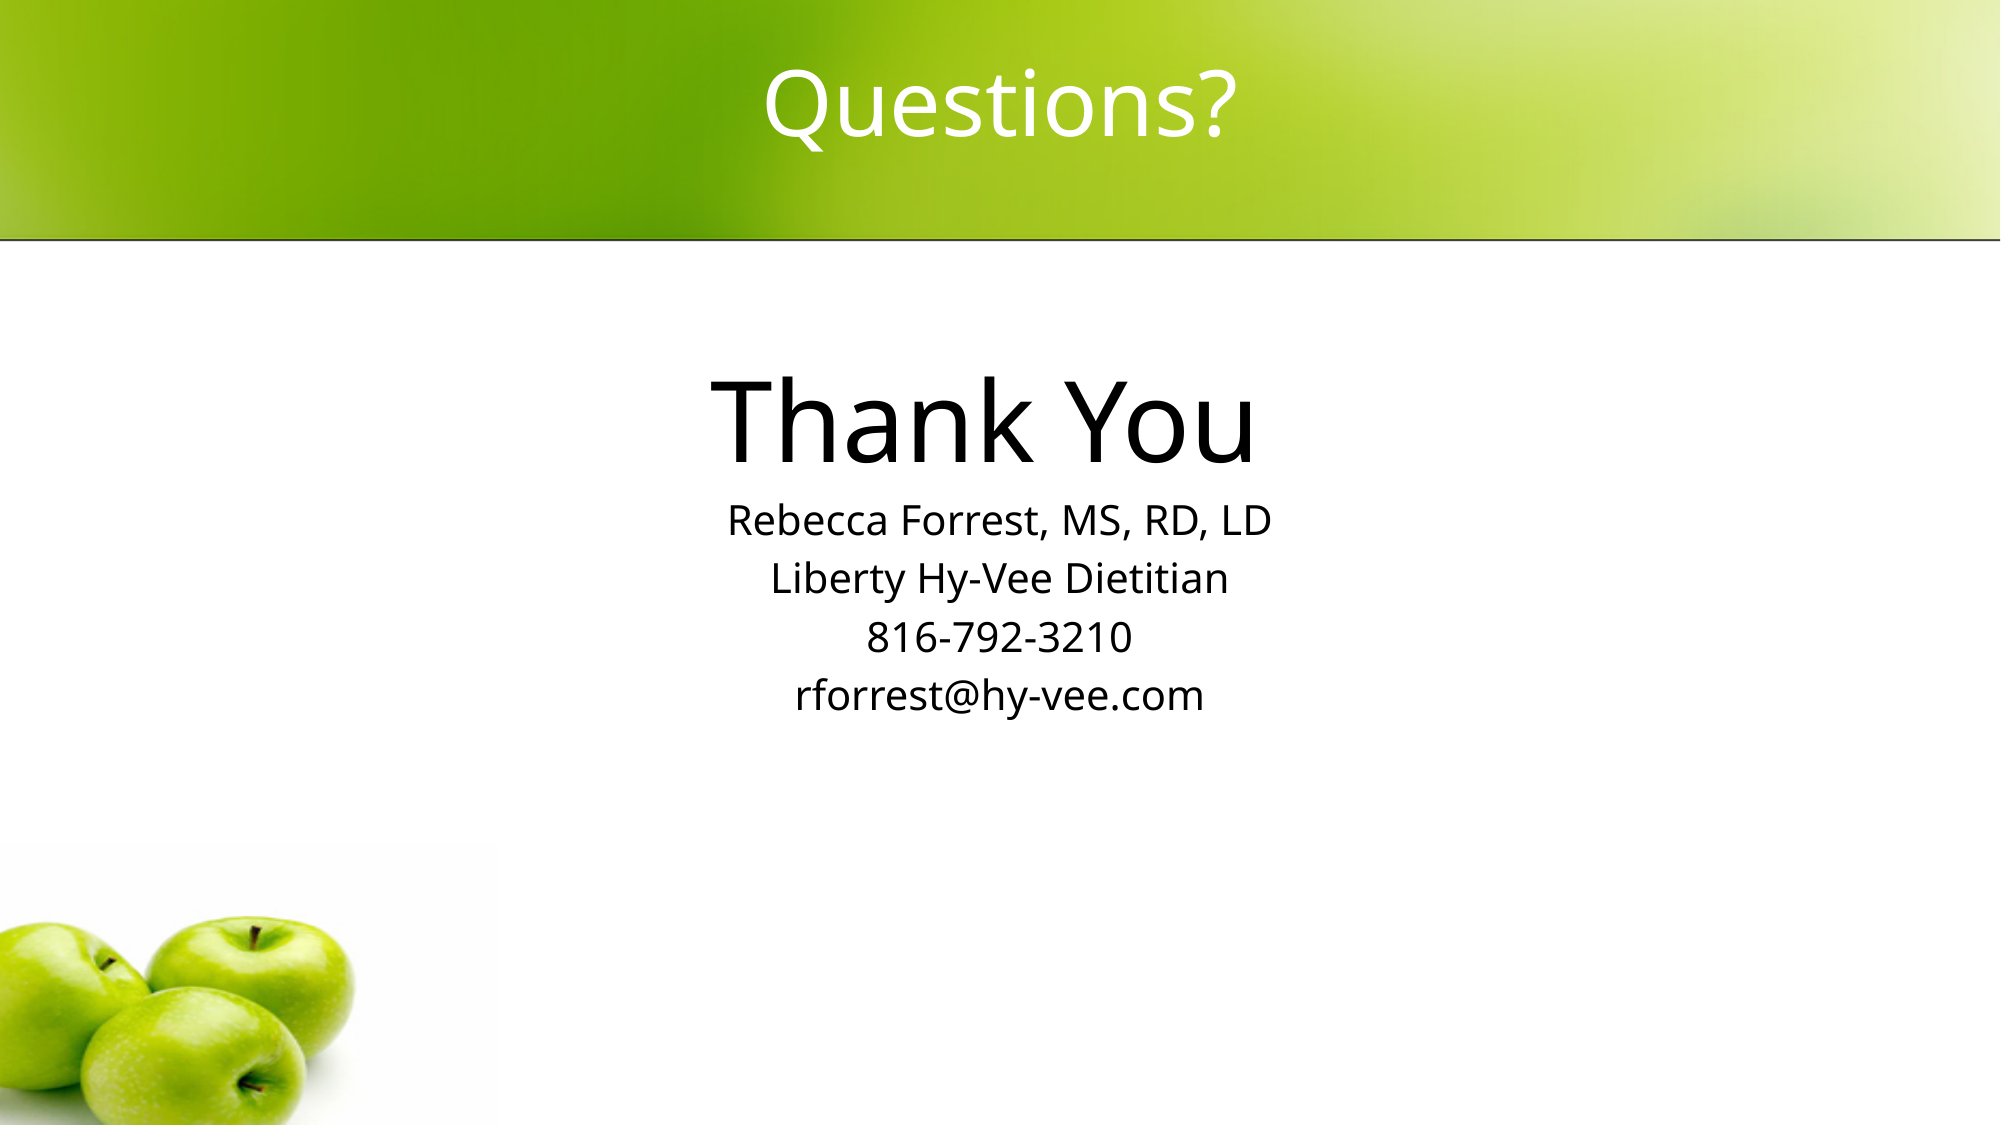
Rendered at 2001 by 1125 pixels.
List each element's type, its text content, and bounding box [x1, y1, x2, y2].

picture [0, 0, 2001, 1125]
title Questions? [83, 24, 1917, 175]
list Thank You Rebecca Forrest, MS, RD, LD Liberty Hy-Vee Dietitian 816-792-3210 rforrest@hy-vee.com [83, 249, 1917, 913]
